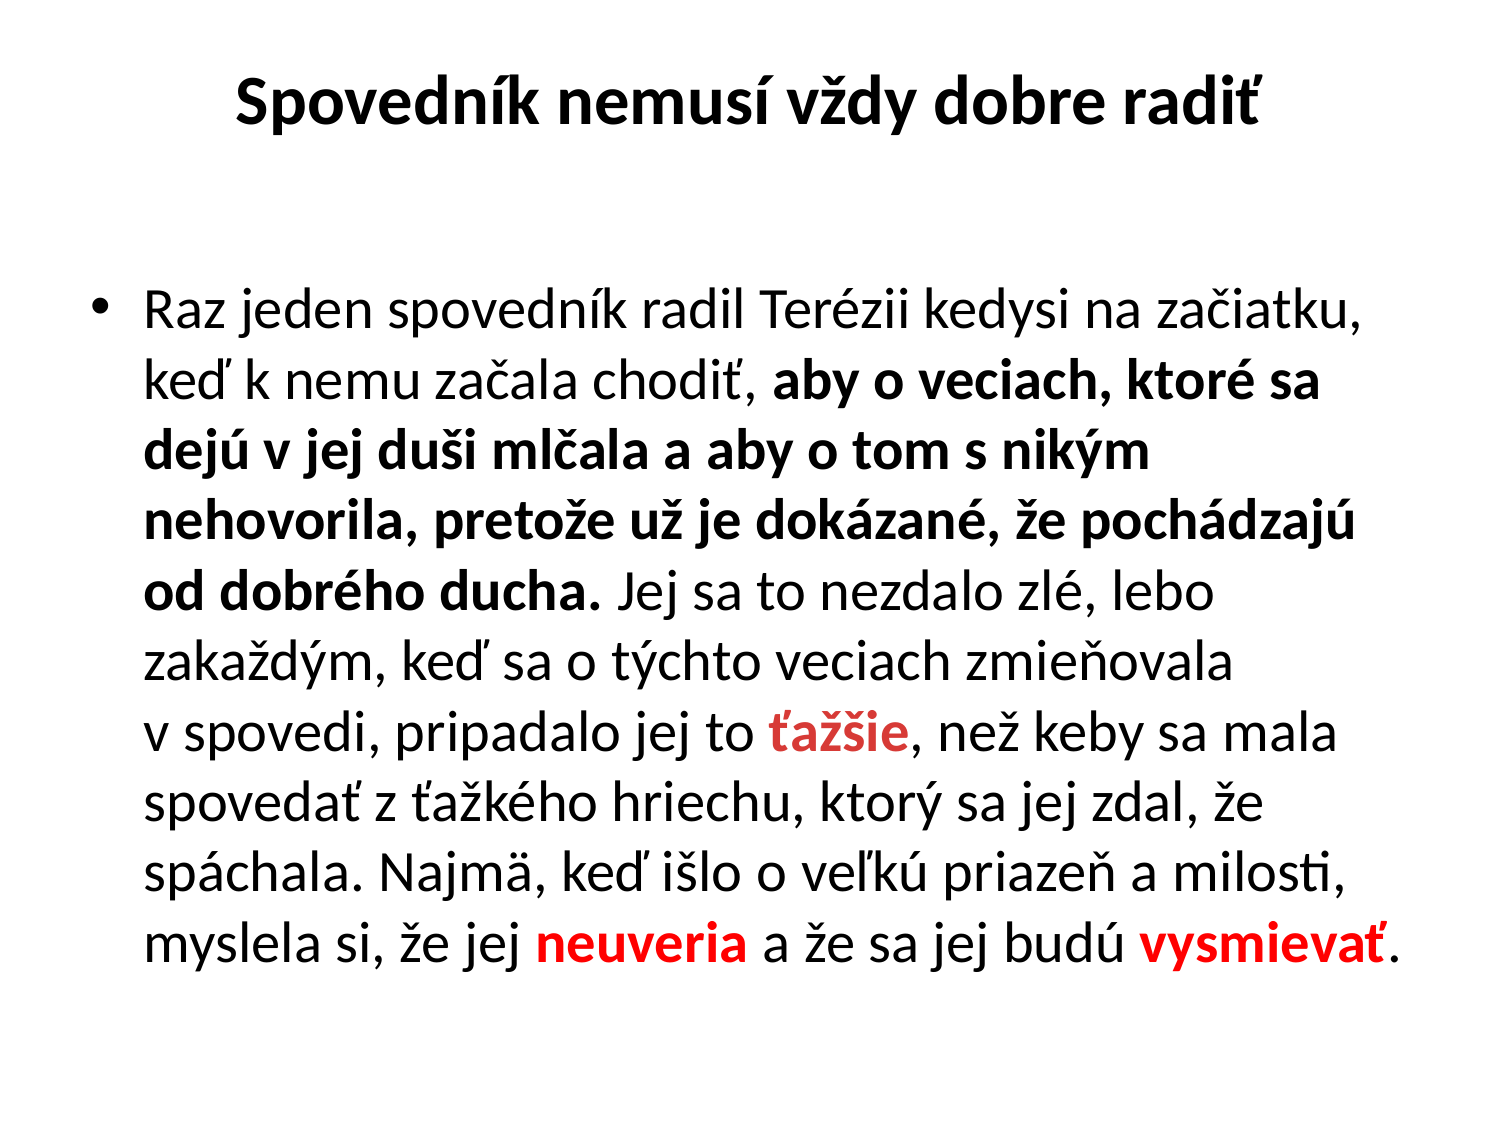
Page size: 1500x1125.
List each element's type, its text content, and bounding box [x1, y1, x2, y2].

list Raz jeden spovedník radil Terézii kedysi na začiatku, keď k nemu začala chodiť, aby o veciach, ktoré sa dejú v jej duši mlčala a aby o tom s nikým nehovorila, pretože už je dokázané, že pochádzajú od dobrého ducha. Jej sa to nezdalo zlé, lebo zakaždým, keď sa o týchto veciach zmieňovala v spovedi, pripadalo jej to ťažšie, než keby sa mala spovedať z ťažkého hriechu, ktorý sa jej zdal, že spáchala. Najmä, keď išlo o veľkú priazeň a milosti, myslela si, že jej neuveria a že sa jej budú vysmievať. [75, 262, 1425, 1005]
title Spovedník nemusí vždy dobre radiť [75, 45, 1425, 233]
